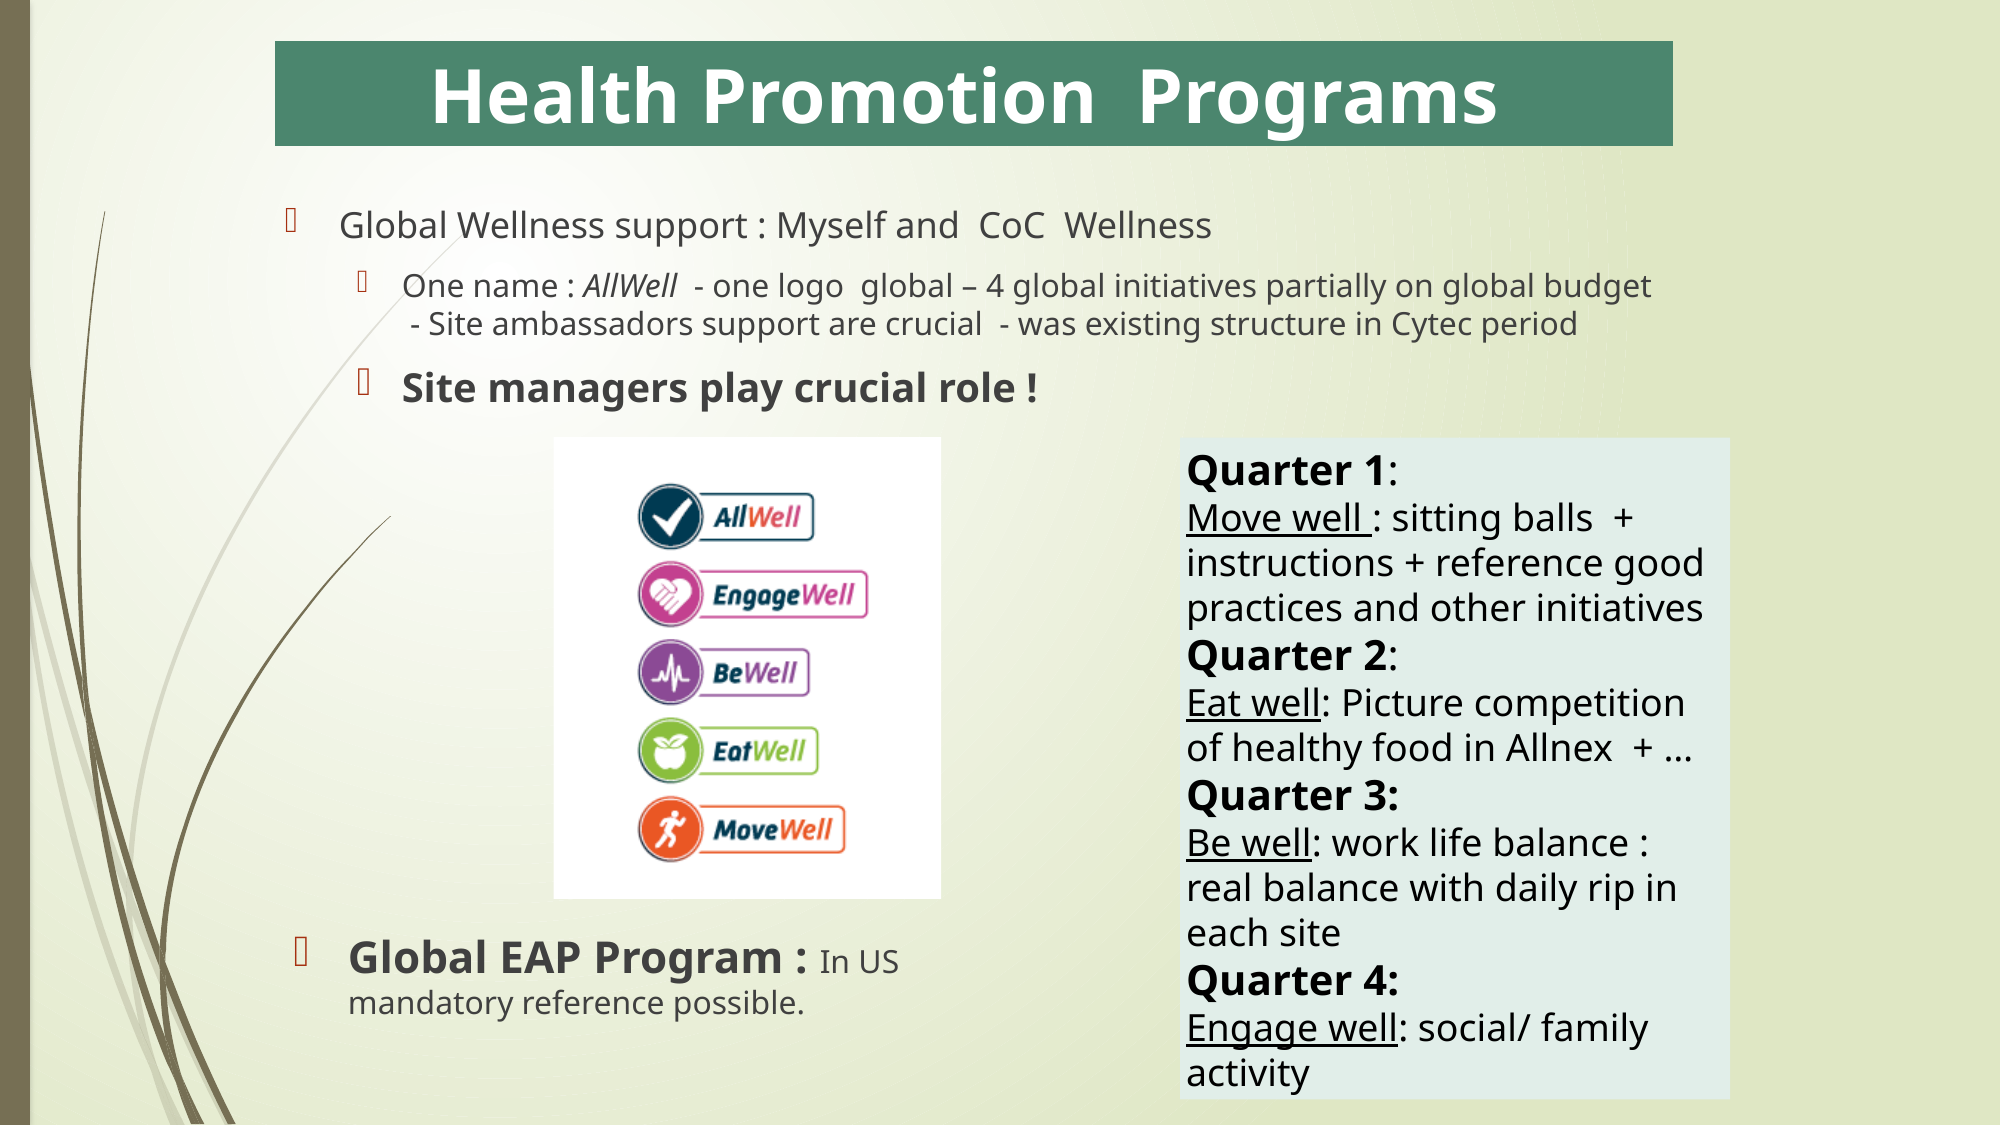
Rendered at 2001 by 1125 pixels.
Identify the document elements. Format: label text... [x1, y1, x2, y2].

picture [553, 437, 942, 899]
text_box Quarter 1: Move well : sitting balls + instructions + reference good practices and other initiatives Quarter 2: Eat well: Picture competition of healthy food in Allnex + … Quarter 3: Be well: work life balance : real balance with daily rip in each site Quarter 4: Engage well: social/ family activity [1180, 437, 1731, 1100]
list Global Wellness support : Myself and CoC Wellness One name : AllWell - one logo global – 4 global initiatives partially on global budget - Site ambassadors support are crucial - was existing structure in Cytec period Site managers play crucial role ! Global EAP Program : In US mandatory reference possible. [269, 194, 1673, 1064]
text_box Health Promotion Programs [275, 41, 1673, 146]
